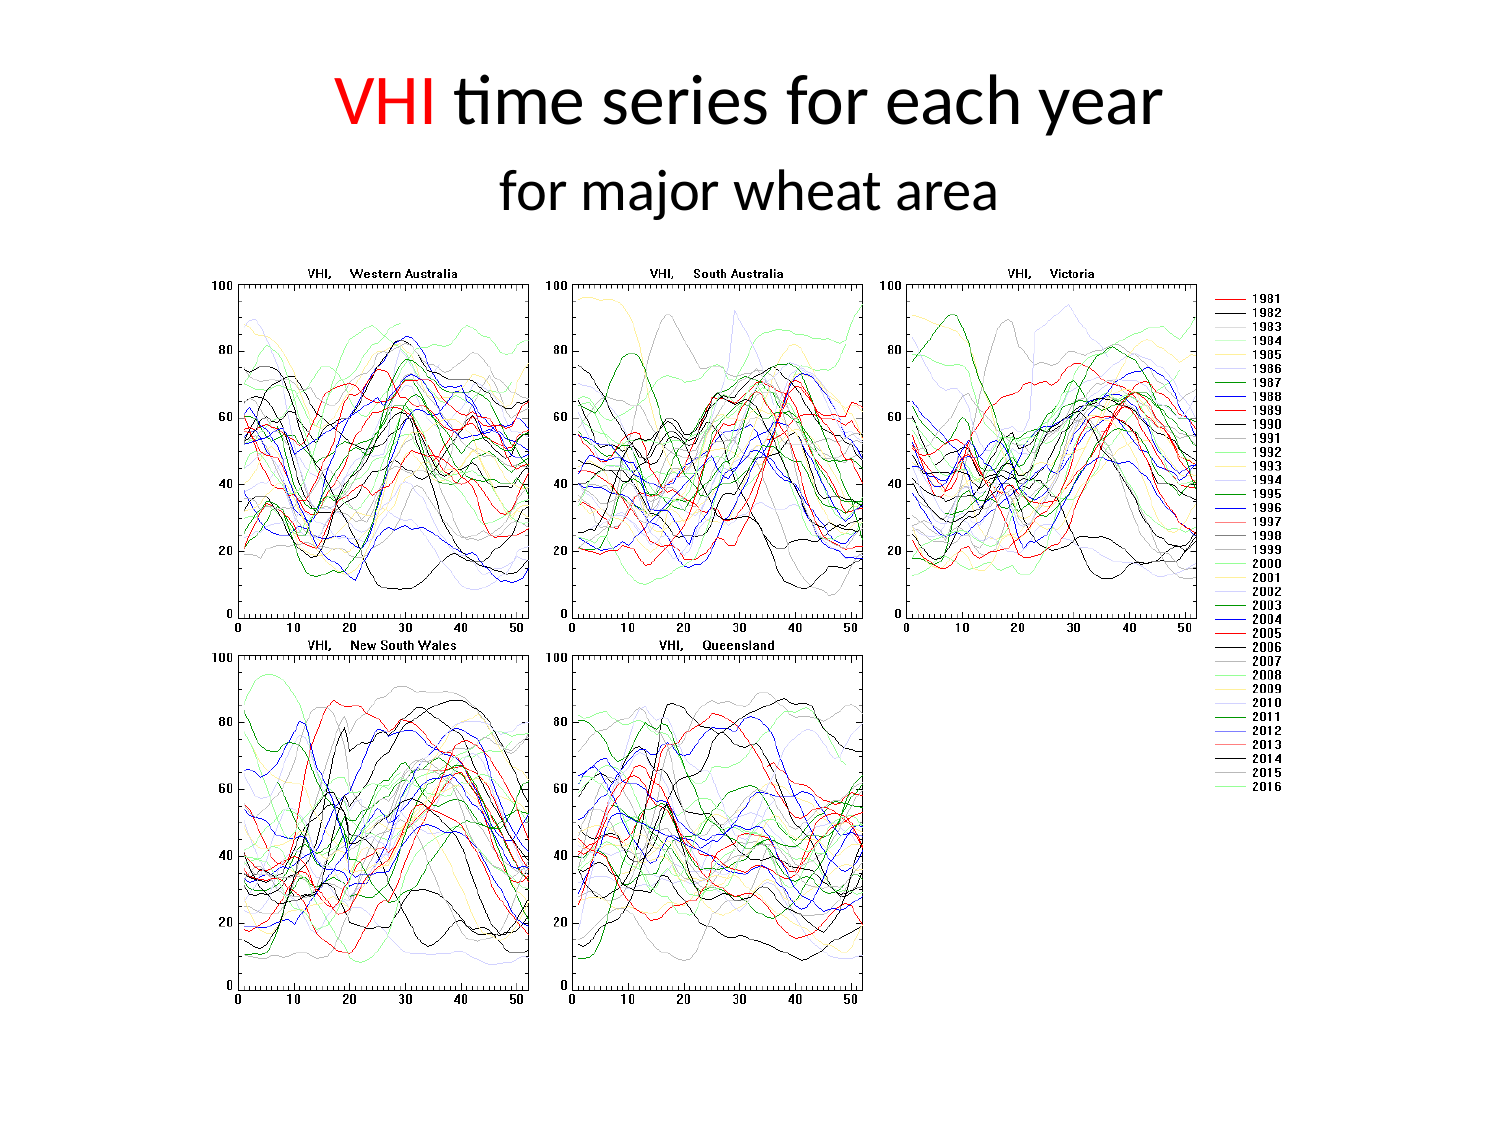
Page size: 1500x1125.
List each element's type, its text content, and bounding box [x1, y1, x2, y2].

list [192, 262, 1307, 1006]
title VHI time series for each year for major wheat area [75, 45, 1425, 233]
